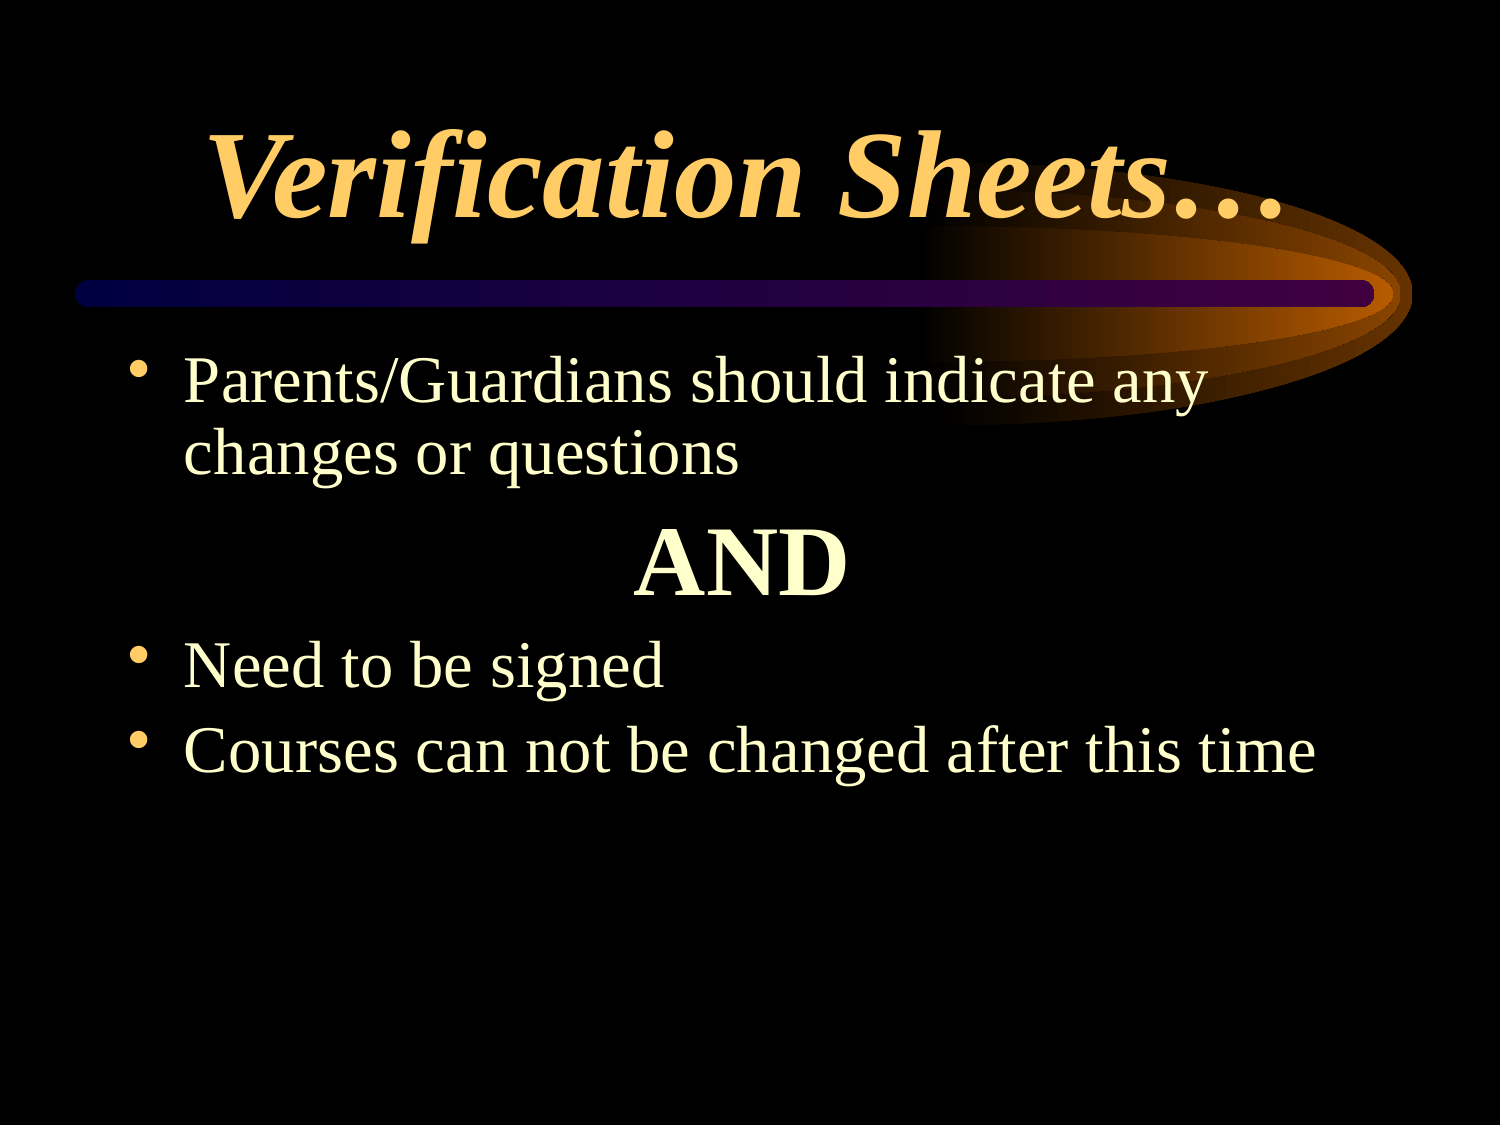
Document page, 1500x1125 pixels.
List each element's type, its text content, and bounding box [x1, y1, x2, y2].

title Verification Sheets… [112, 62, 1388, 250]
list Parents/Guardians should indicate any changes or questions AND Need to be signed Courses can not be changed after this time [112, 337, 1388, 1100]
